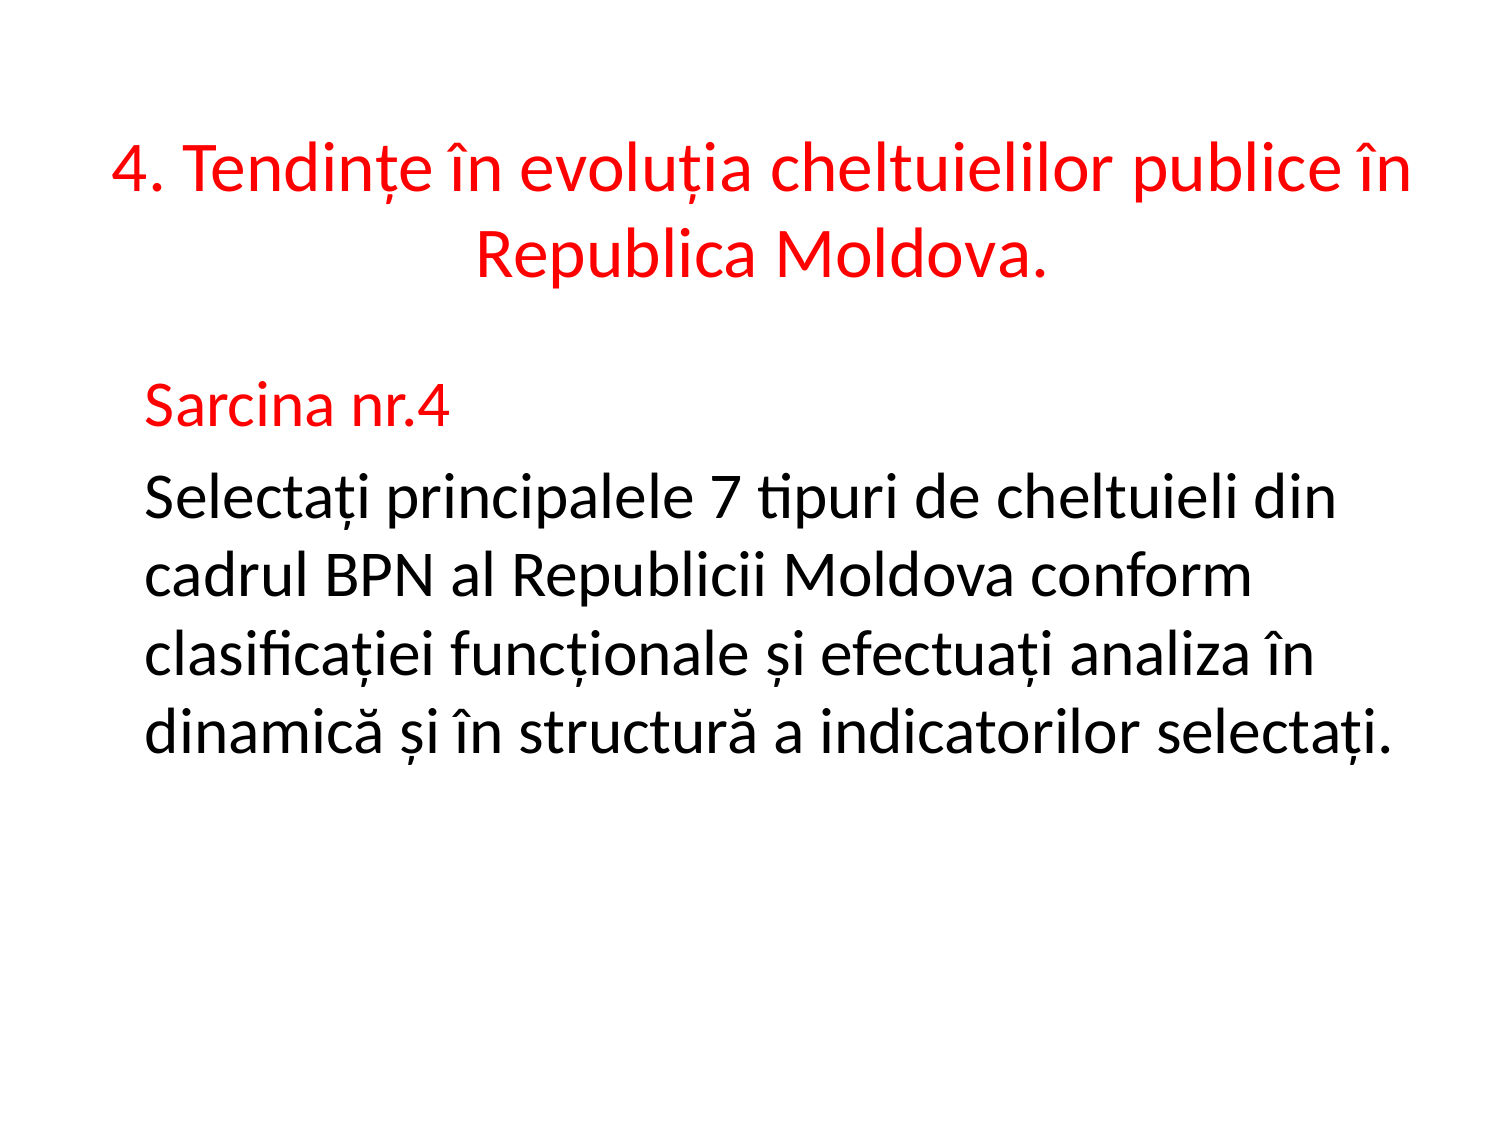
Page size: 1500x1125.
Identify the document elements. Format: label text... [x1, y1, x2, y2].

title 4. Tendinţe în evoluţia cheltuielilor publice în Republica Moldova. [87, 112, 1438, 300]
list Sarcina nr.4 Selectați principalele 7 tipuri de cheltuieli din cadrul BPN al Republicii Moldova conform clasificației funcționale și efectuați analiza în dinamică și în structură a indicatorilor selectați. [75, 262, 1425, 850]
